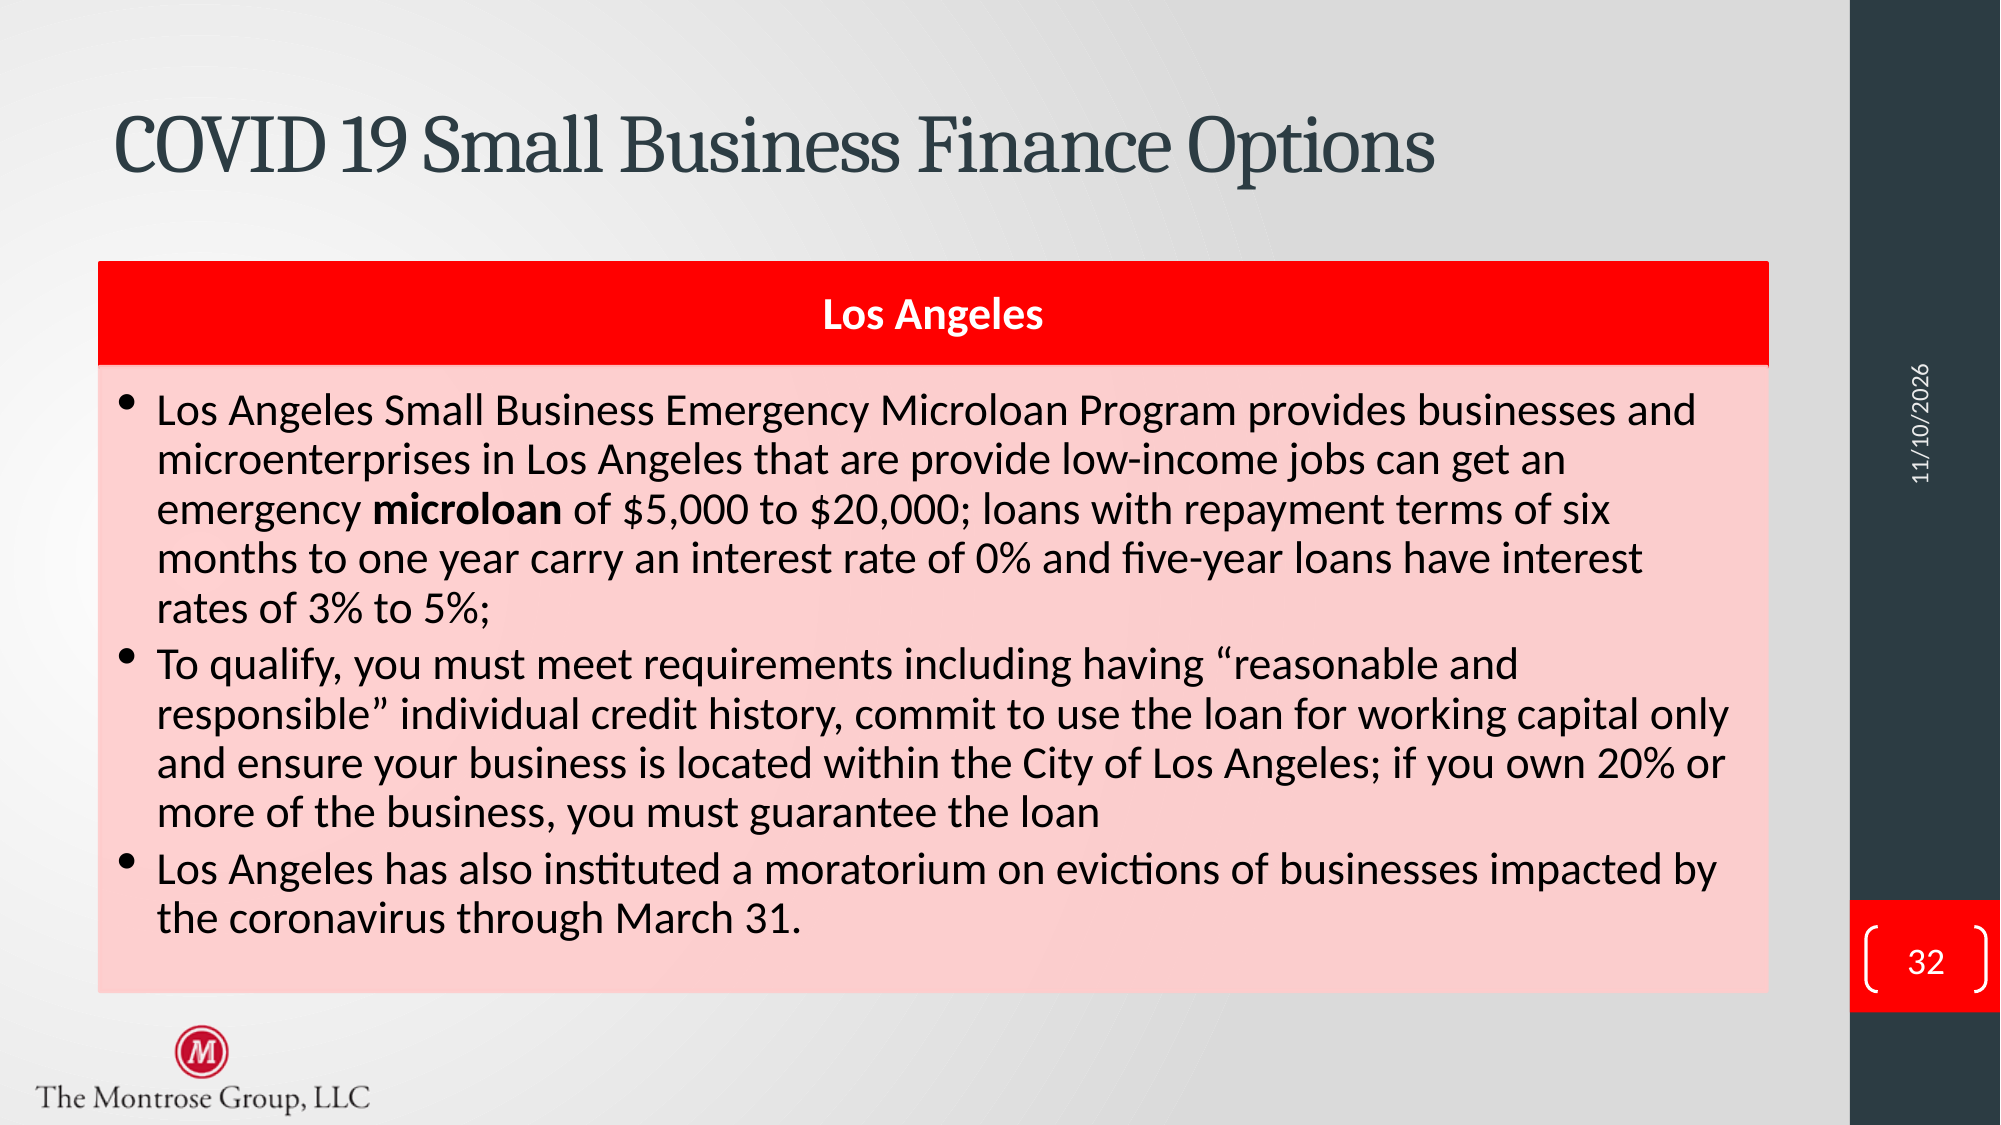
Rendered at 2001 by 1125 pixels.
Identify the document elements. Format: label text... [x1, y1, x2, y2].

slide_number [1878, 100, 1959, 501]
picture [24, 1010, 469, 1125]
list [99, 261, 1768, 993]
slide_number 32 [1864, 925, 1988, 994]
title COVID 19 Small Business Finance Options [99, 45, 1767, 233]
